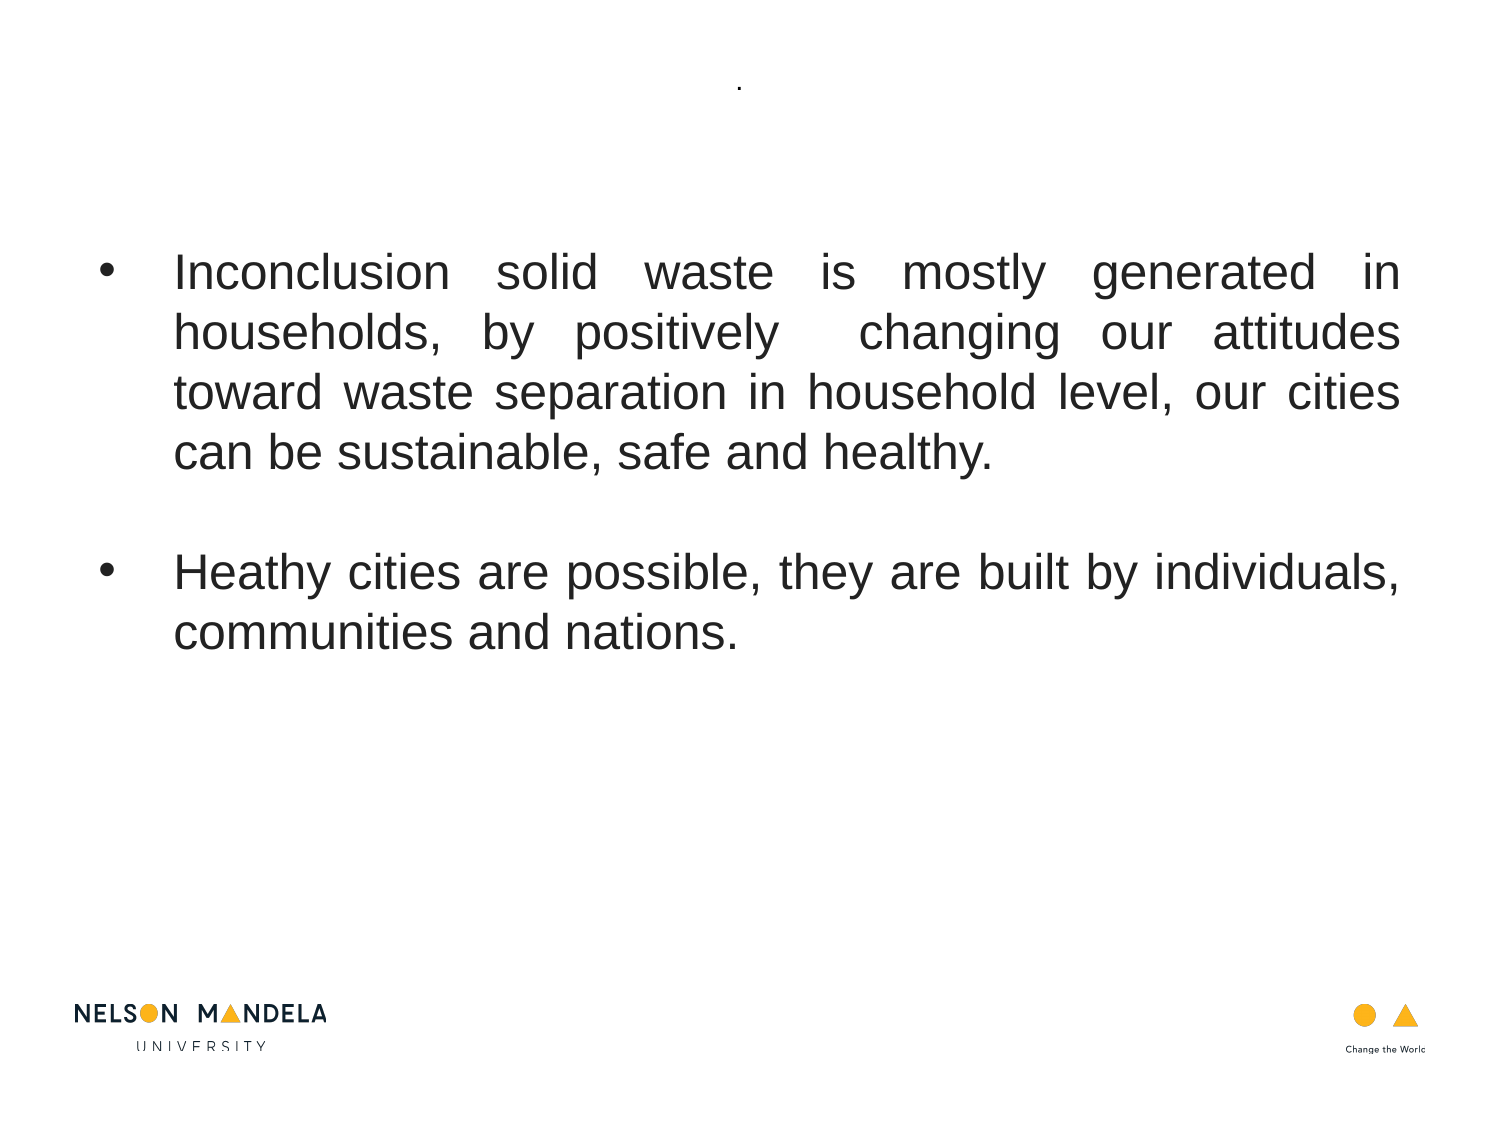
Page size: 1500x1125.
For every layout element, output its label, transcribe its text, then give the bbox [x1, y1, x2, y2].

text_box Inconclusion solid waste is mostly generated in households, by positively changing our attitudes toward waste separation in household level, our cities can be sustainable, safe and healthy. Heathy cities are possible, they are built by individuals, communities and nations. [83, 232, 1417, 668]
text_box . [62, 53, 1417, 1036]
picture [1346, 1004, 1425, 1054]
picture [75, 1036, 326, 1051]
